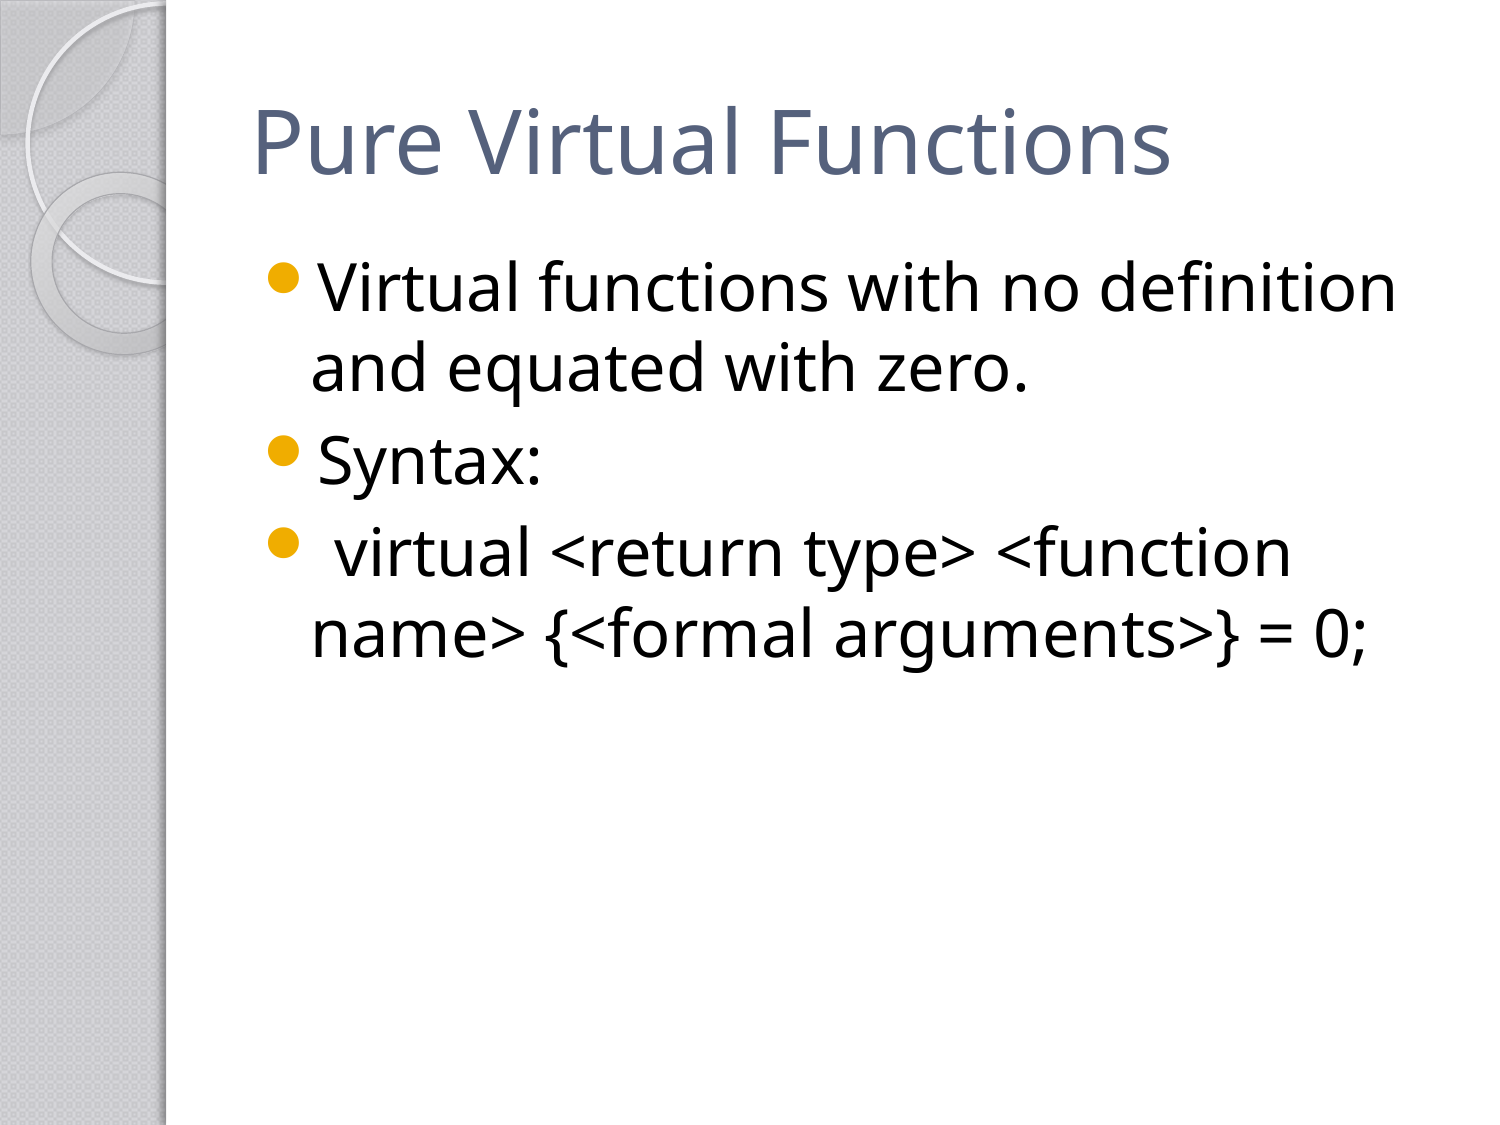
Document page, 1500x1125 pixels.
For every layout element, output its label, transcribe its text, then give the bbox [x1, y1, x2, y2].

list Virtual functions with no definition and equated with zero. Syntax: virtual <return type> <function name> {<formal arguments>} = 0; [235, 237, 1466, 1025]
title Pure Virtual Functions [235, 45, 1466, 233]
